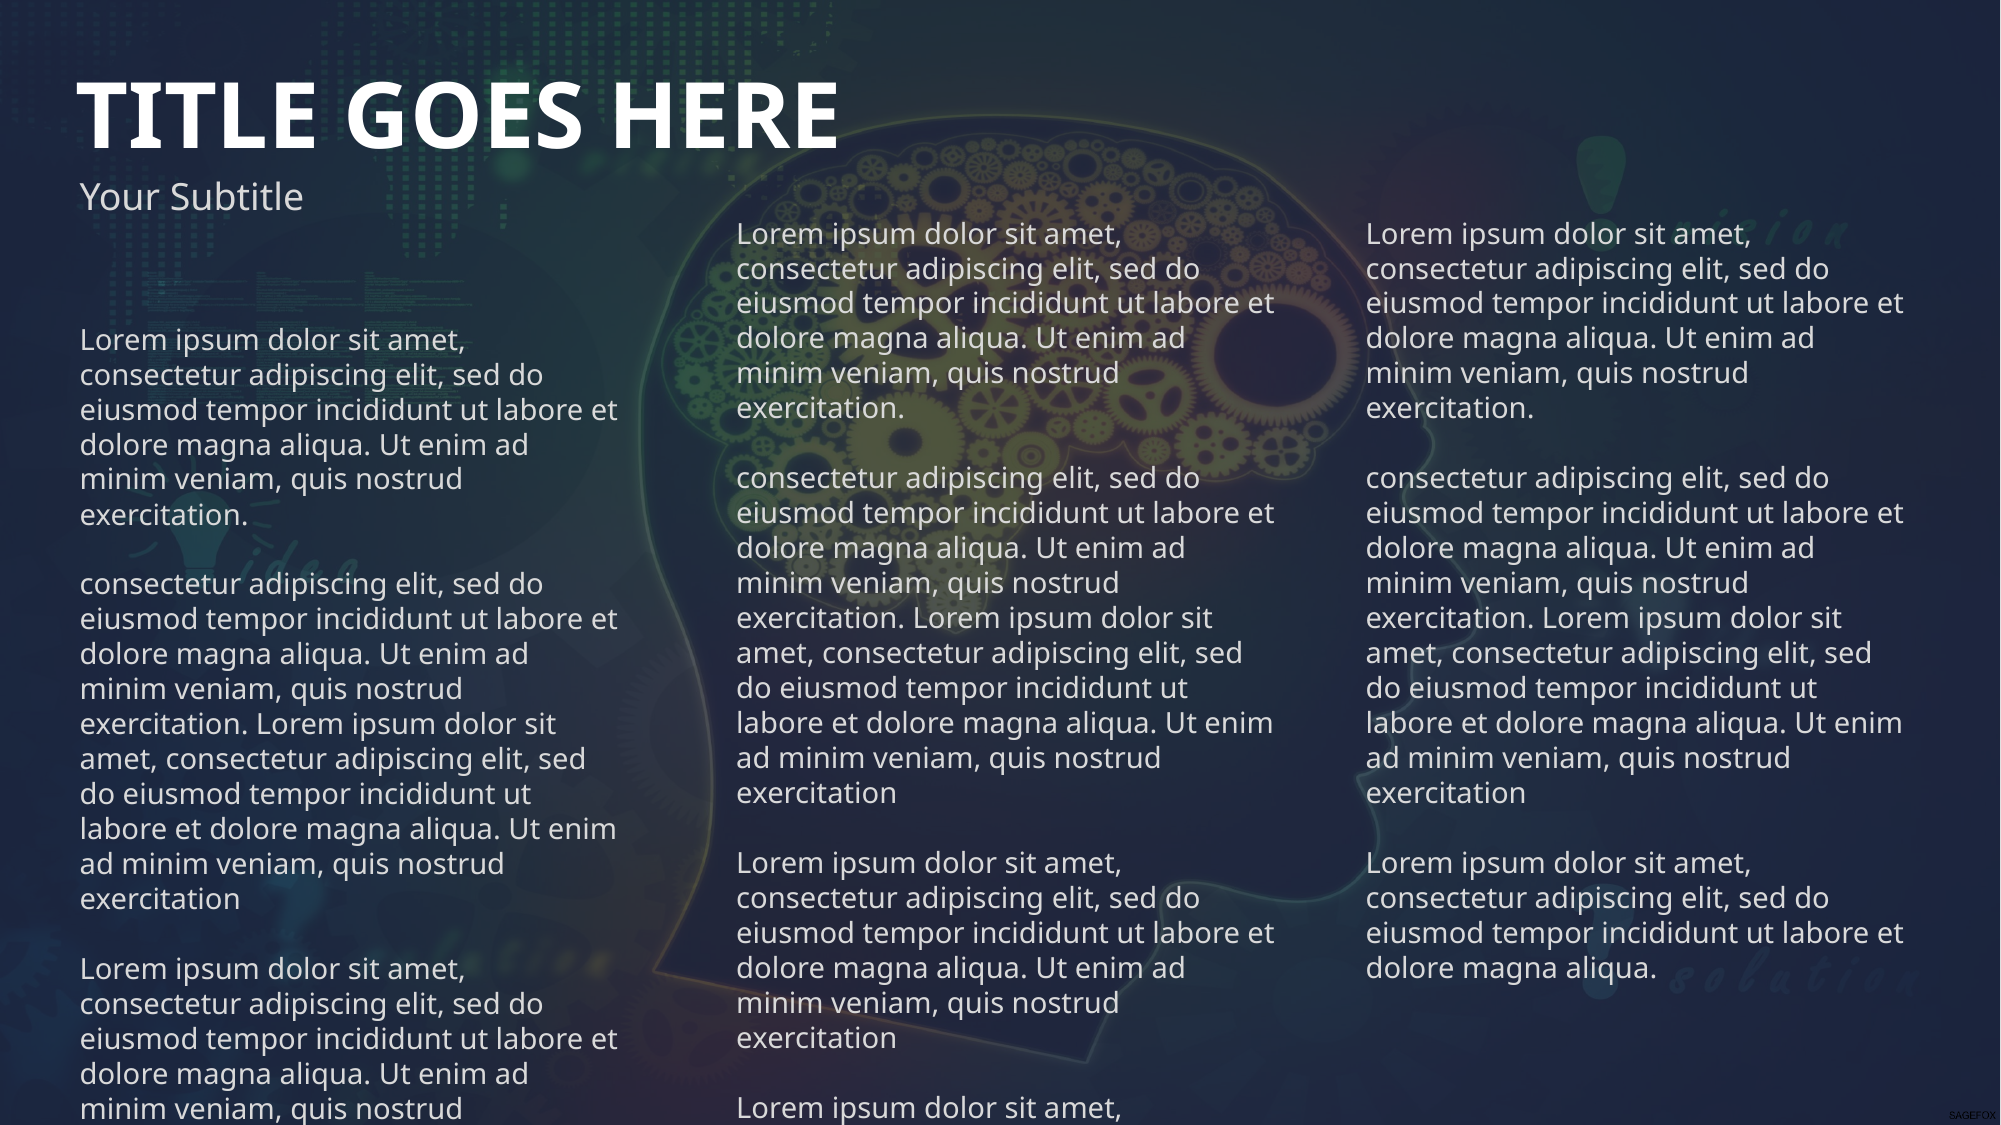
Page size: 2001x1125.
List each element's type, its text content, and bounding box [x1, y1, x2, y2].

picture [1925, 0, 2001, 1125]
text_box Lorem ipsum dolor sit amet, consectetur adipiscing elit, sed do eiusmod tempor incididunt ut labore et dolore magna aliqua. Ut enim ad minim veniam, quis nostrud exercitation. consectetur adipiscing elit, sed do eiusmod tempor incididunt ut labore et dolore magna aliqua. Ut enim ad minim veniam, quis nostrud exercitation. Lorem ipsum dolor sit amet, consectetur adipiscing elit, sed do eiusmod tempor incididunt ut labore et dolore magna aliqua. Ut enim ad minim veniam, quis nostrud exercitation Lorem ipsum dolor sit amet, consectetur adipiscing elit, sed do eiusmod tempor incididunt ut labore et dolore magna aliqua. Ut enim ad minim veniam, quis nostrud exercitation Lorem ipsum dolor sit amet, consectetur adipiscing elit, sed do eiusmod. [721, 207, 1292, 1125]
text_box Lorem ipsum dolor sit amet, consectetur adipiscing elit, sed do eiusmod tempor incididunt ut labore et dolore magna aliqua. Ut enim ad minim veniam, quis nostrud exercitation. consectetur adipiscing elit, sed do eiusmod tempor incididunt ut labore et dolore magna aliqua. Ut enim ad minim veniam, quis nostrud exercitation. Lorem ipsum dolor sit amet, consectetur adipiscing elit, sed do eiusmod tempor incididunt ut labore et dolore magna aliqua. Ut enim ad minim veniam, quis nostrud exercitation Lorem ipsum dolor sit amet, consectetur adipiscing elit, sed do eiusmod tempor incididunt ut labore et dolore magna aliqua. Ut enim ad minim veniam, quis nostrud exercitation. [64, 313, 635, 1125]
text_box Lorem ipsum dolor sit amet, consectetur adipiscing elit, sed do eiusmod tempor incididunt ut labore et dolore magna aliqua. Ut enim ad minim veniam, quis nostrud exercitation. consectetur adipiscing elit, sed do eiusmod tempor incididunt ut labore et dolore magna aliqua. Ut enim ad minim veniam, quis nostrud exercitation. Lorem ipsum dolor sit amet, consectetur adipiscing elit, sed do eiusmod tempor incididunt ut labore et dolore magna aliqua. Ut enim ad minim veniam, quis nostrud exercitation Lorem ipsum dolor sit amet, consectetur adipiscing elit, sed do eiusmod tempor incididunt ut labore et dolore magna aliqua. [1350, 207, 1921, 992]
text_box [60, 49, 1020, 227]
